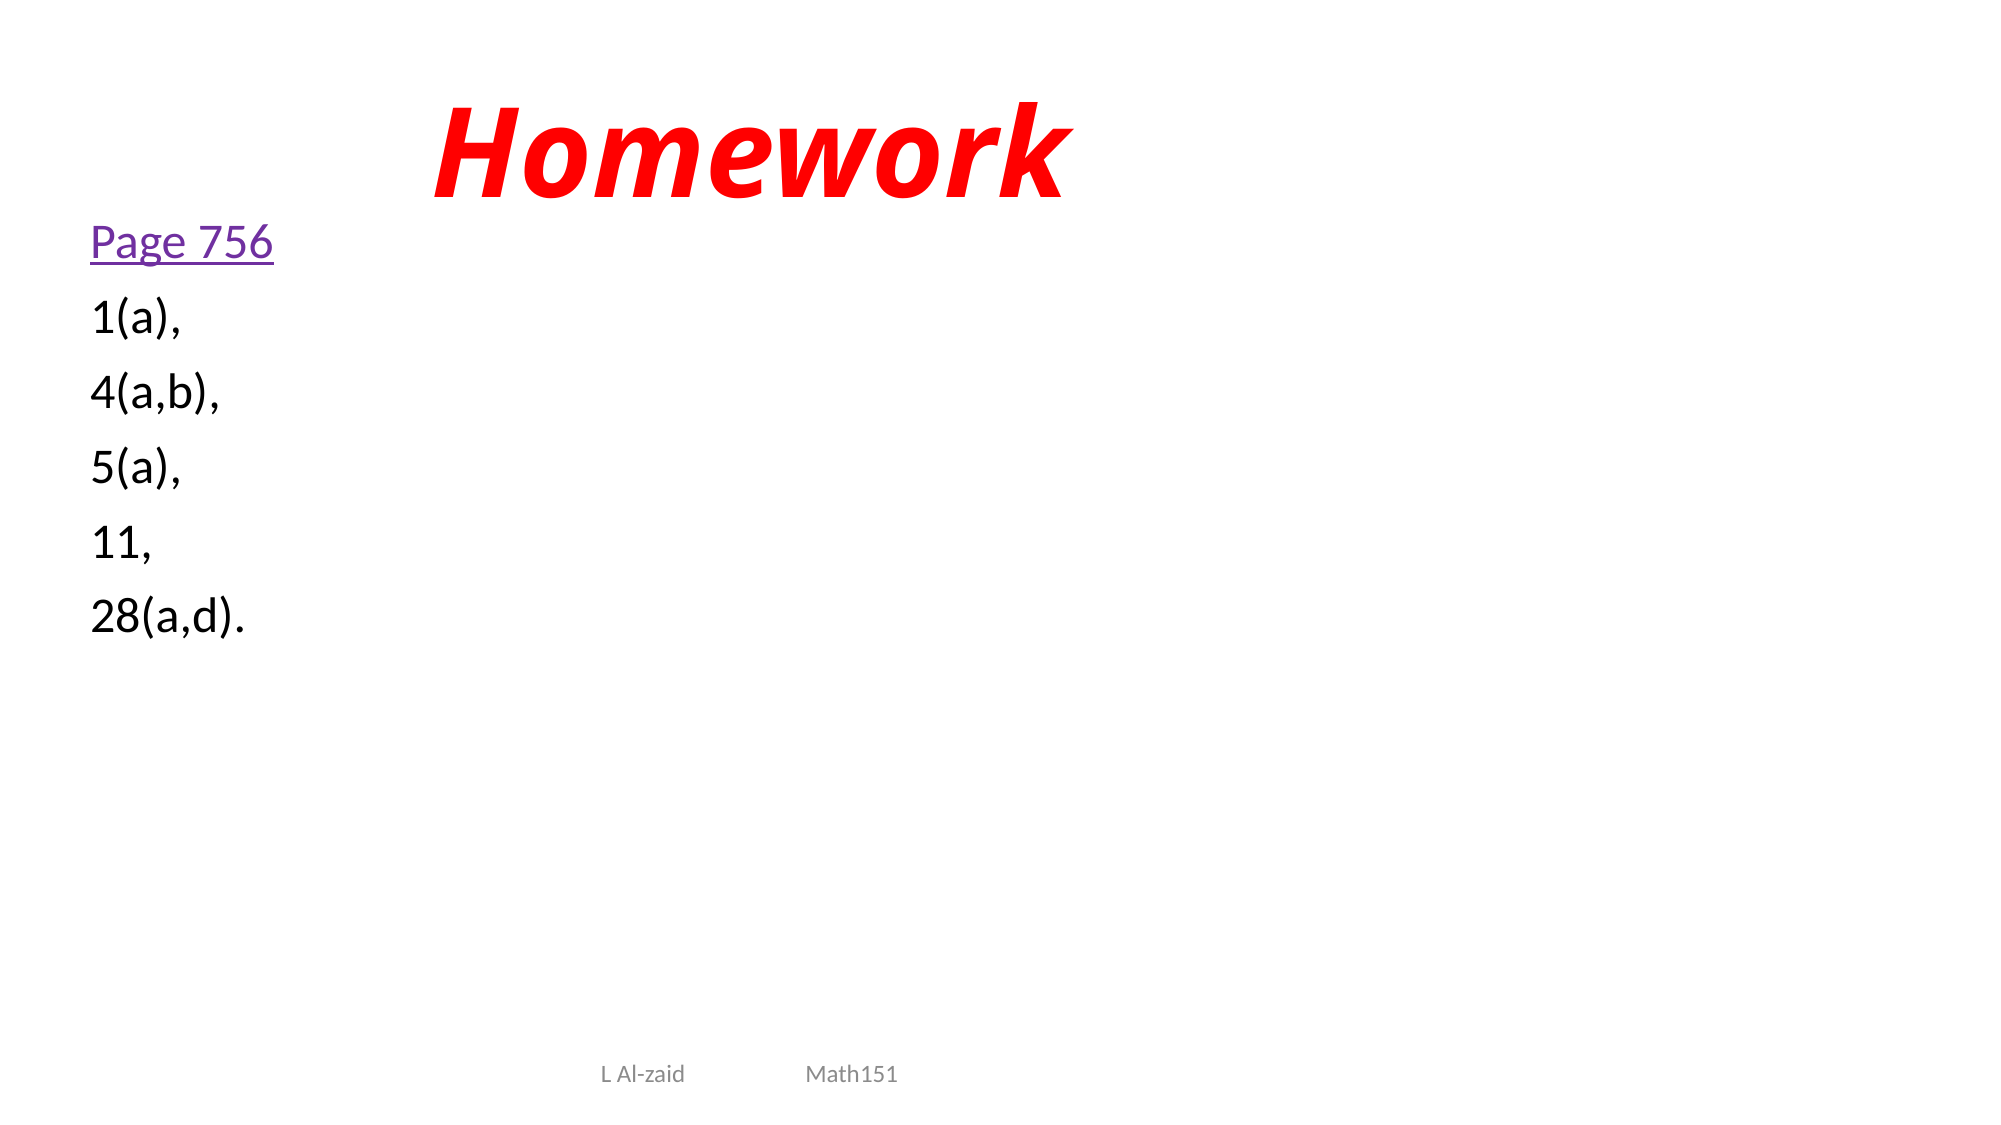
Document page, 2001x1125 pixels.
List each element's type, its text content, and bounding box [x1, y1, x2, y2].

text_box Homework [74, 45, 1425, 208]
text_box Page 756 1(a), 4(a,b), 5(a), 11, 28(a,d). [74, 208, 1425, 1005]
footer L Al-zaid Math151 [512, 1042, 988, 1103]
